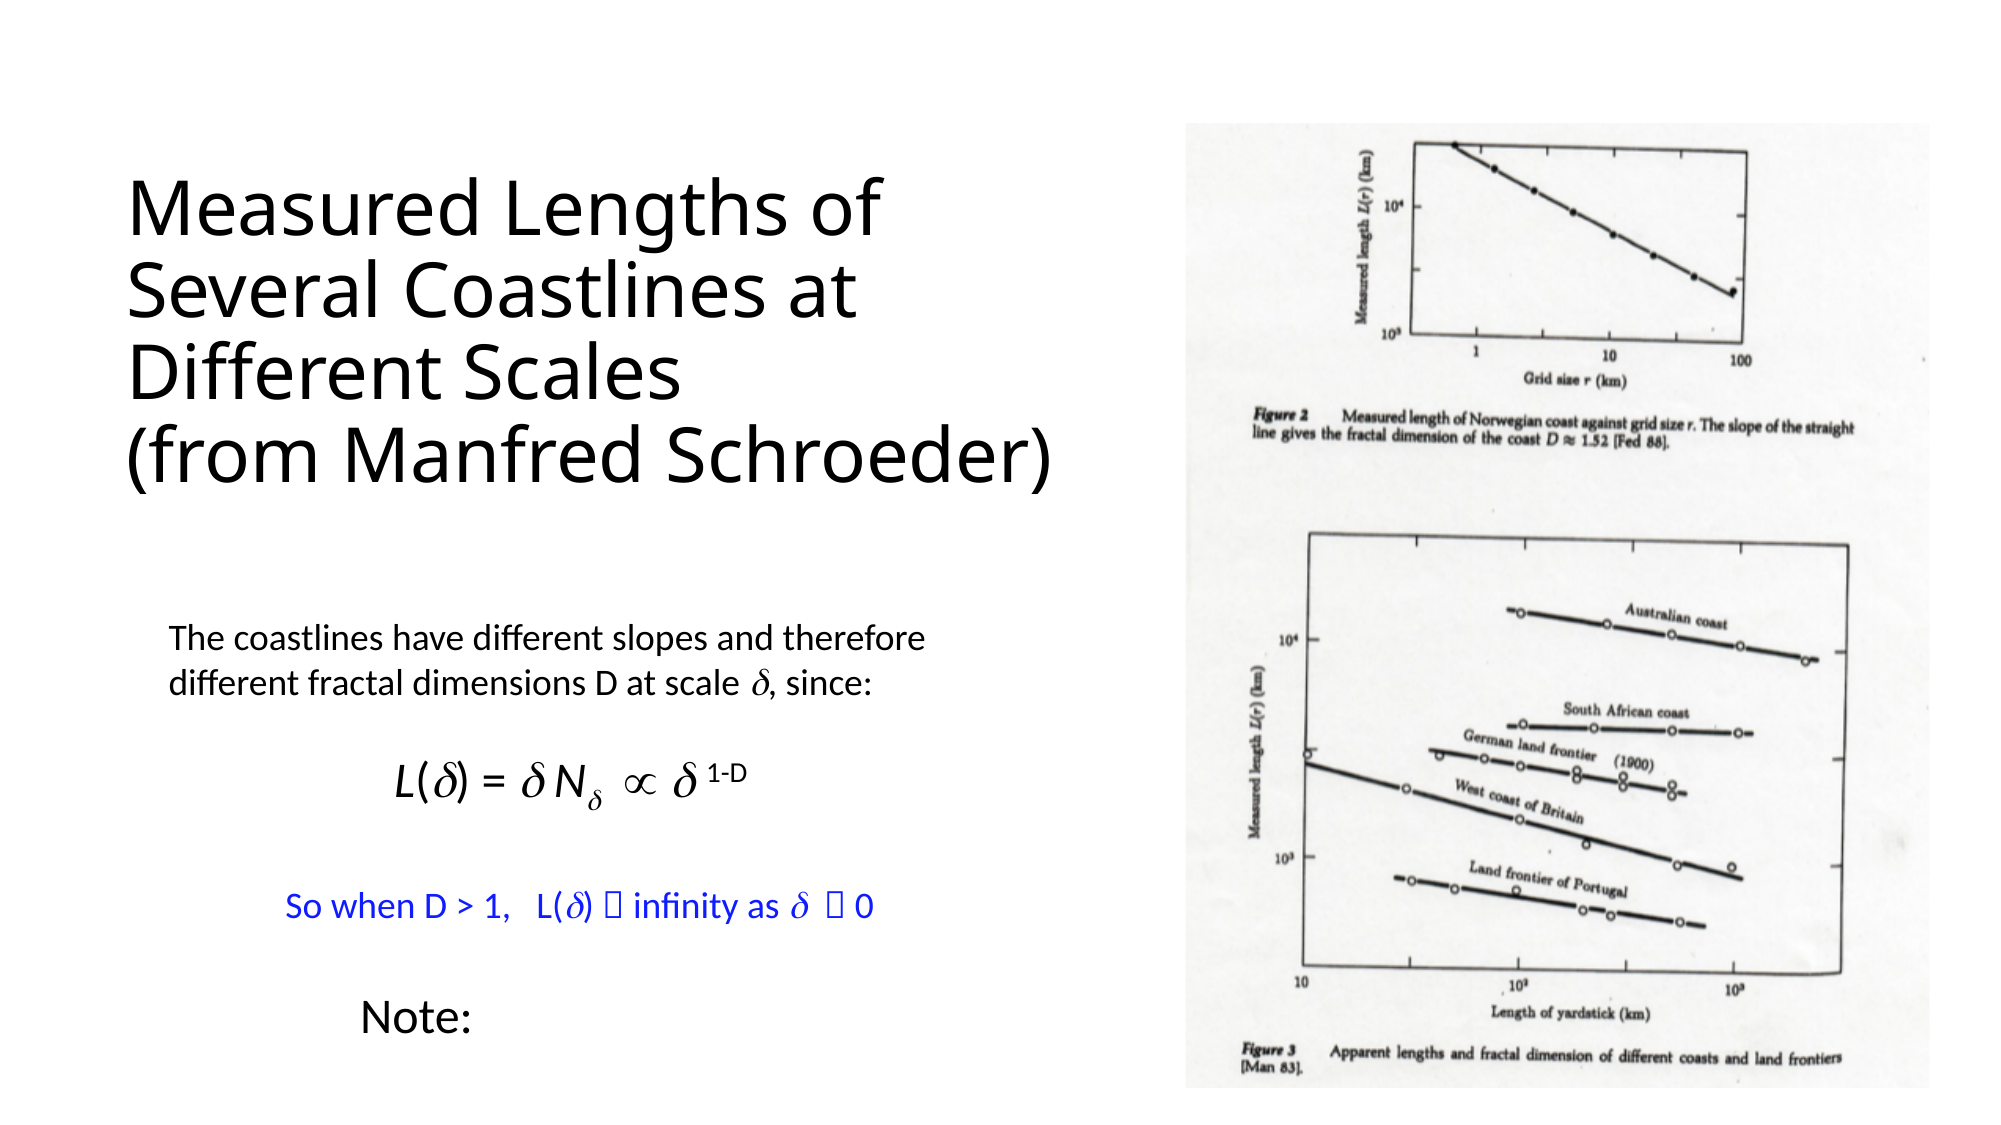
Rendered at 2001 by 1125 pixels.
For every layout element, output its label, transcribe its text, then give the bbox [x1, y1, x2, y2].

picture [1185, 123, 1930, 1089]
text_box The coastlines have different slopes and therefore different fractal dimensions D at scale , since: L() =  N   1-D [153, 605, 988, 824]
text_box So when D > 1, L()  infinity as   0 [153, 873, 1006, 934]
title Measured Lengths of Several Coastlines at Different Scales (from Manfred Schroeder) [110, 135, 1102, 534]
